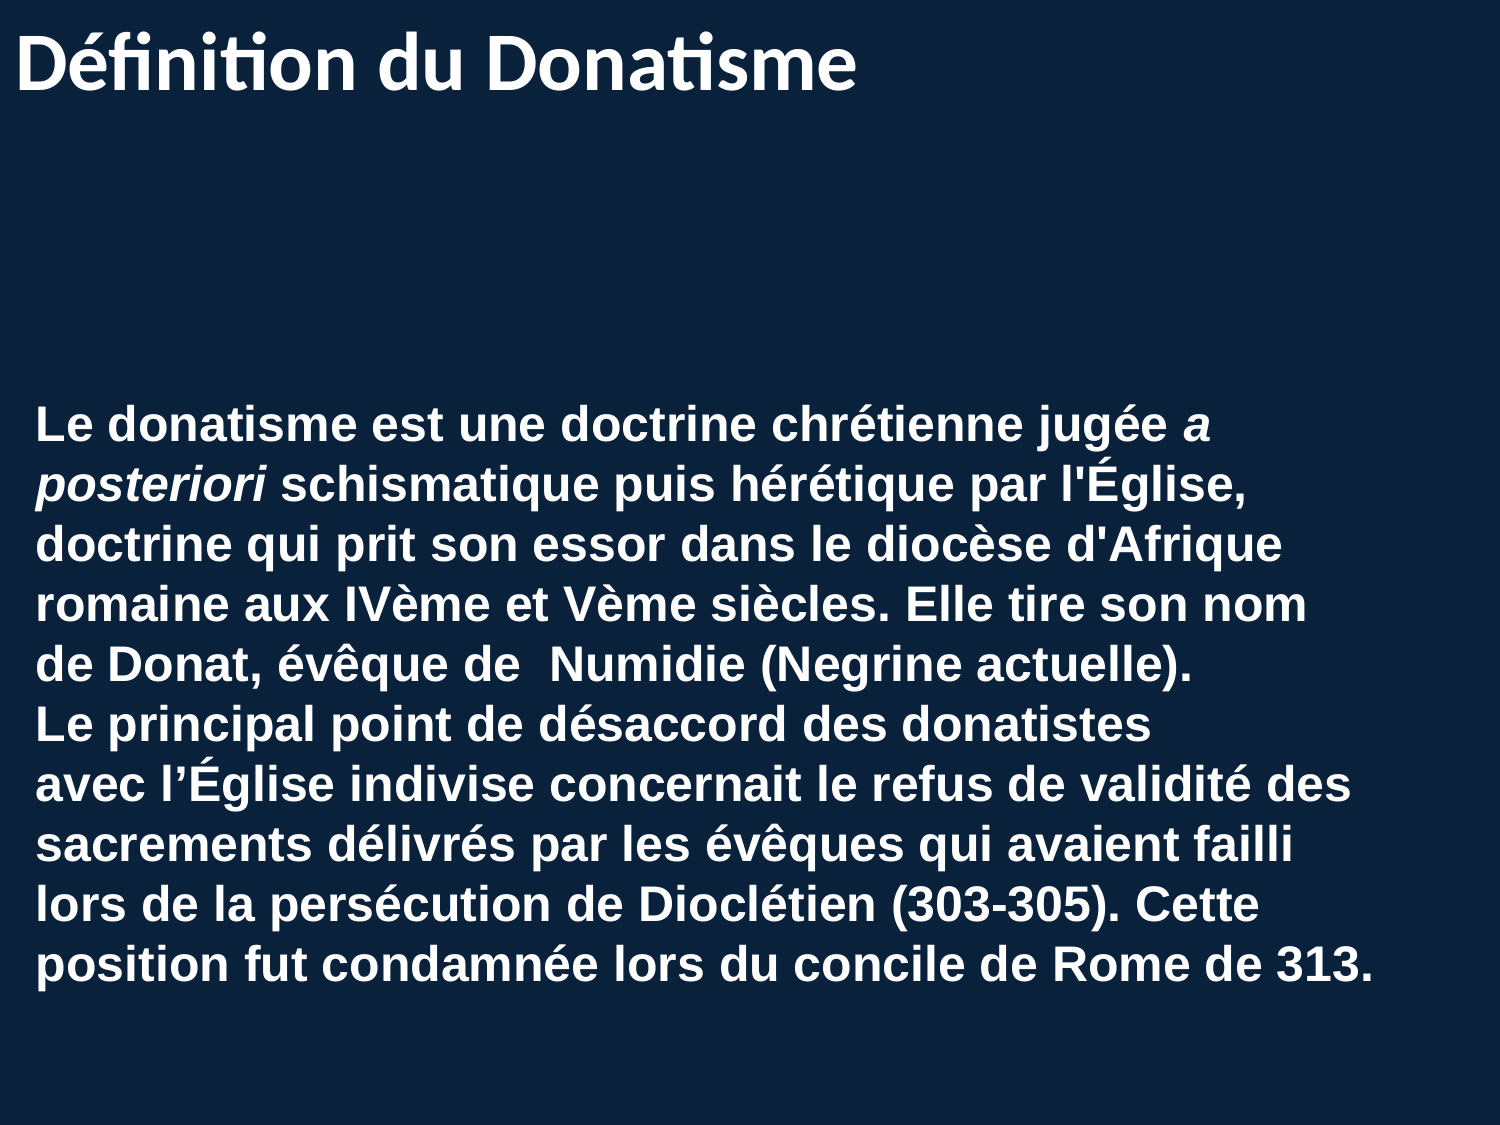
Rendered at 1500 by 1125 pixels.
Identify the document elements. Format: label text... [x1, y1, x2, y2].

text_box Le donatisme est une doctrine chrétienne jugée a posteriori schismatique puis hérétique par l'Église, doctrine qui prit son essor dans le diocèse d'Afrique romaine aux IVème et Vème siècles. Elle tire son nom de Donat, évêque de Numidie (Negrine actuelle). Le principal point de désaccord des donatistes avec l’Église indivise concernait le refus de validité des sacrements délivrés par les évêques qui avaient failli lors de la persécution de Dioclétien (303-305). Cette position fut condamnée lors du concile de Rome de 313. [21, 383, 1404, 999]
list Définition du Donatisme [0, 0, 1425, 1005]
